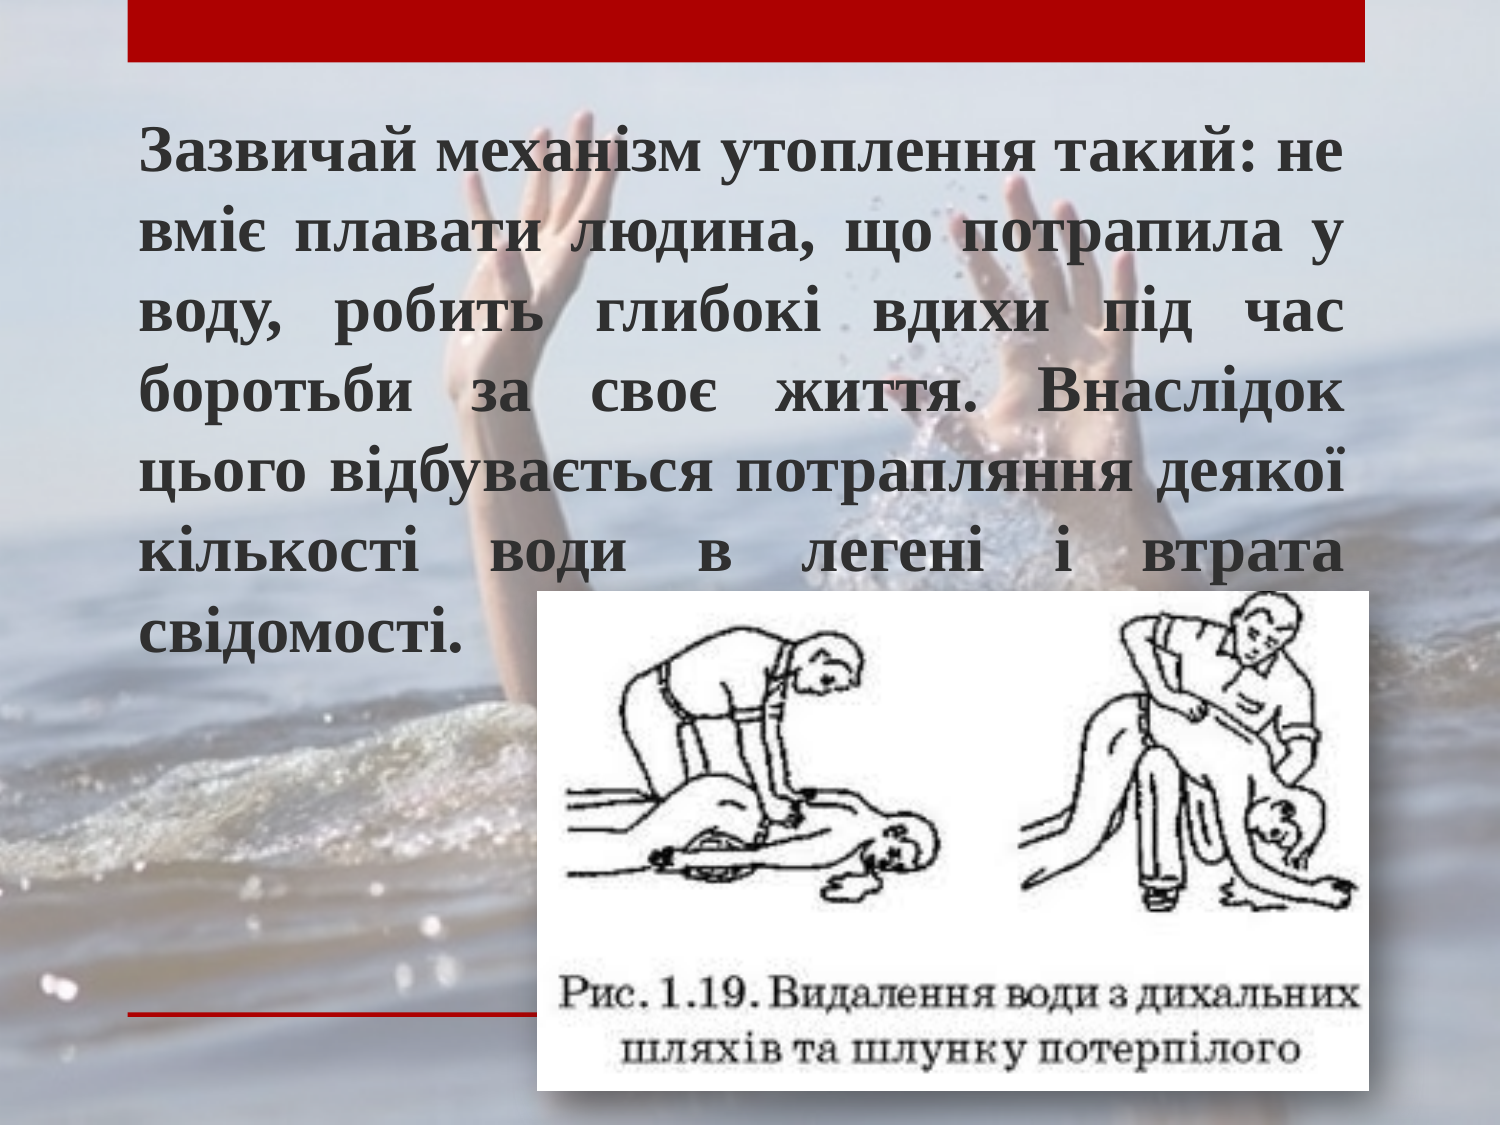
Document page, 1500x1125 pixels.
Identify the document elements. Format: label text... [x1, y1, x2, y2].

list Зазвичай механізм утоплення такий: не вміє плавати людина, що потрапила у воду, робить глибокі вдихи під час боротьби за своє життя. Внаслідок цього відбувається потрапляння деякої кількості води в легені і втрата свідомості. [123, 66, 1362, 704]
picture [536, 591, 1370, 1092]
